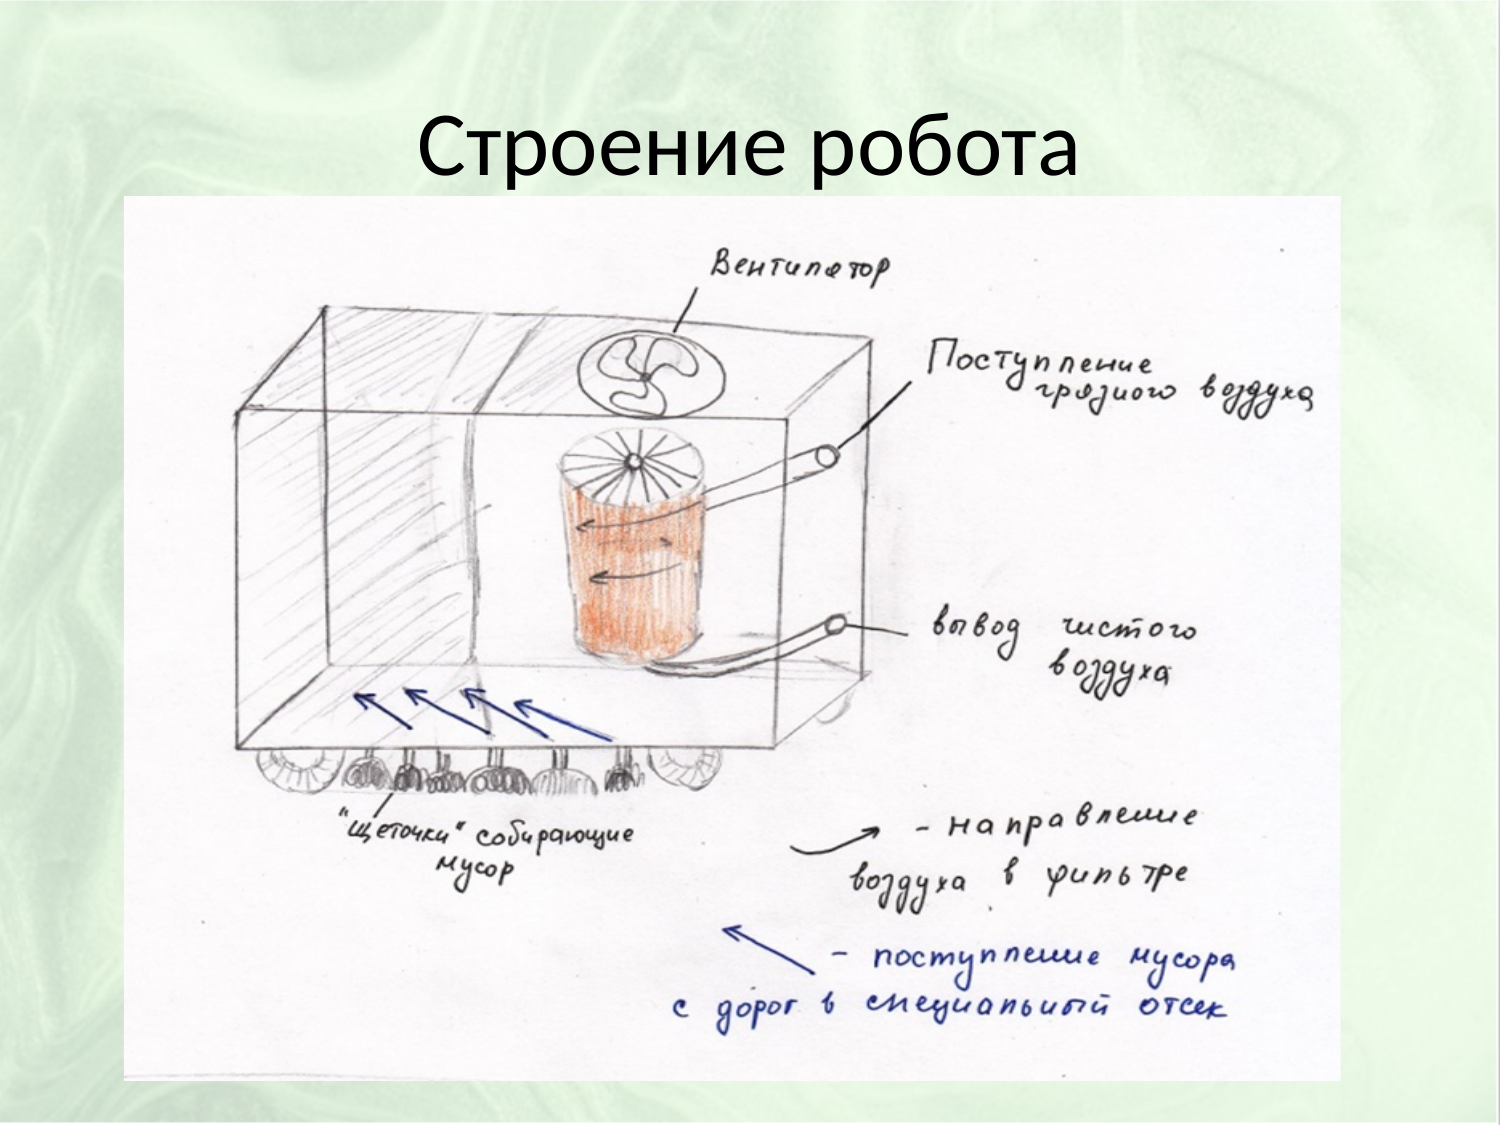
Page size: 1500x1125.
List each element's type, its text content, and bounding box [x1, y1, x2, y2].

title Строение робота [75, 45, 1425, 233]
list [123, 196, 1341, 1081]
